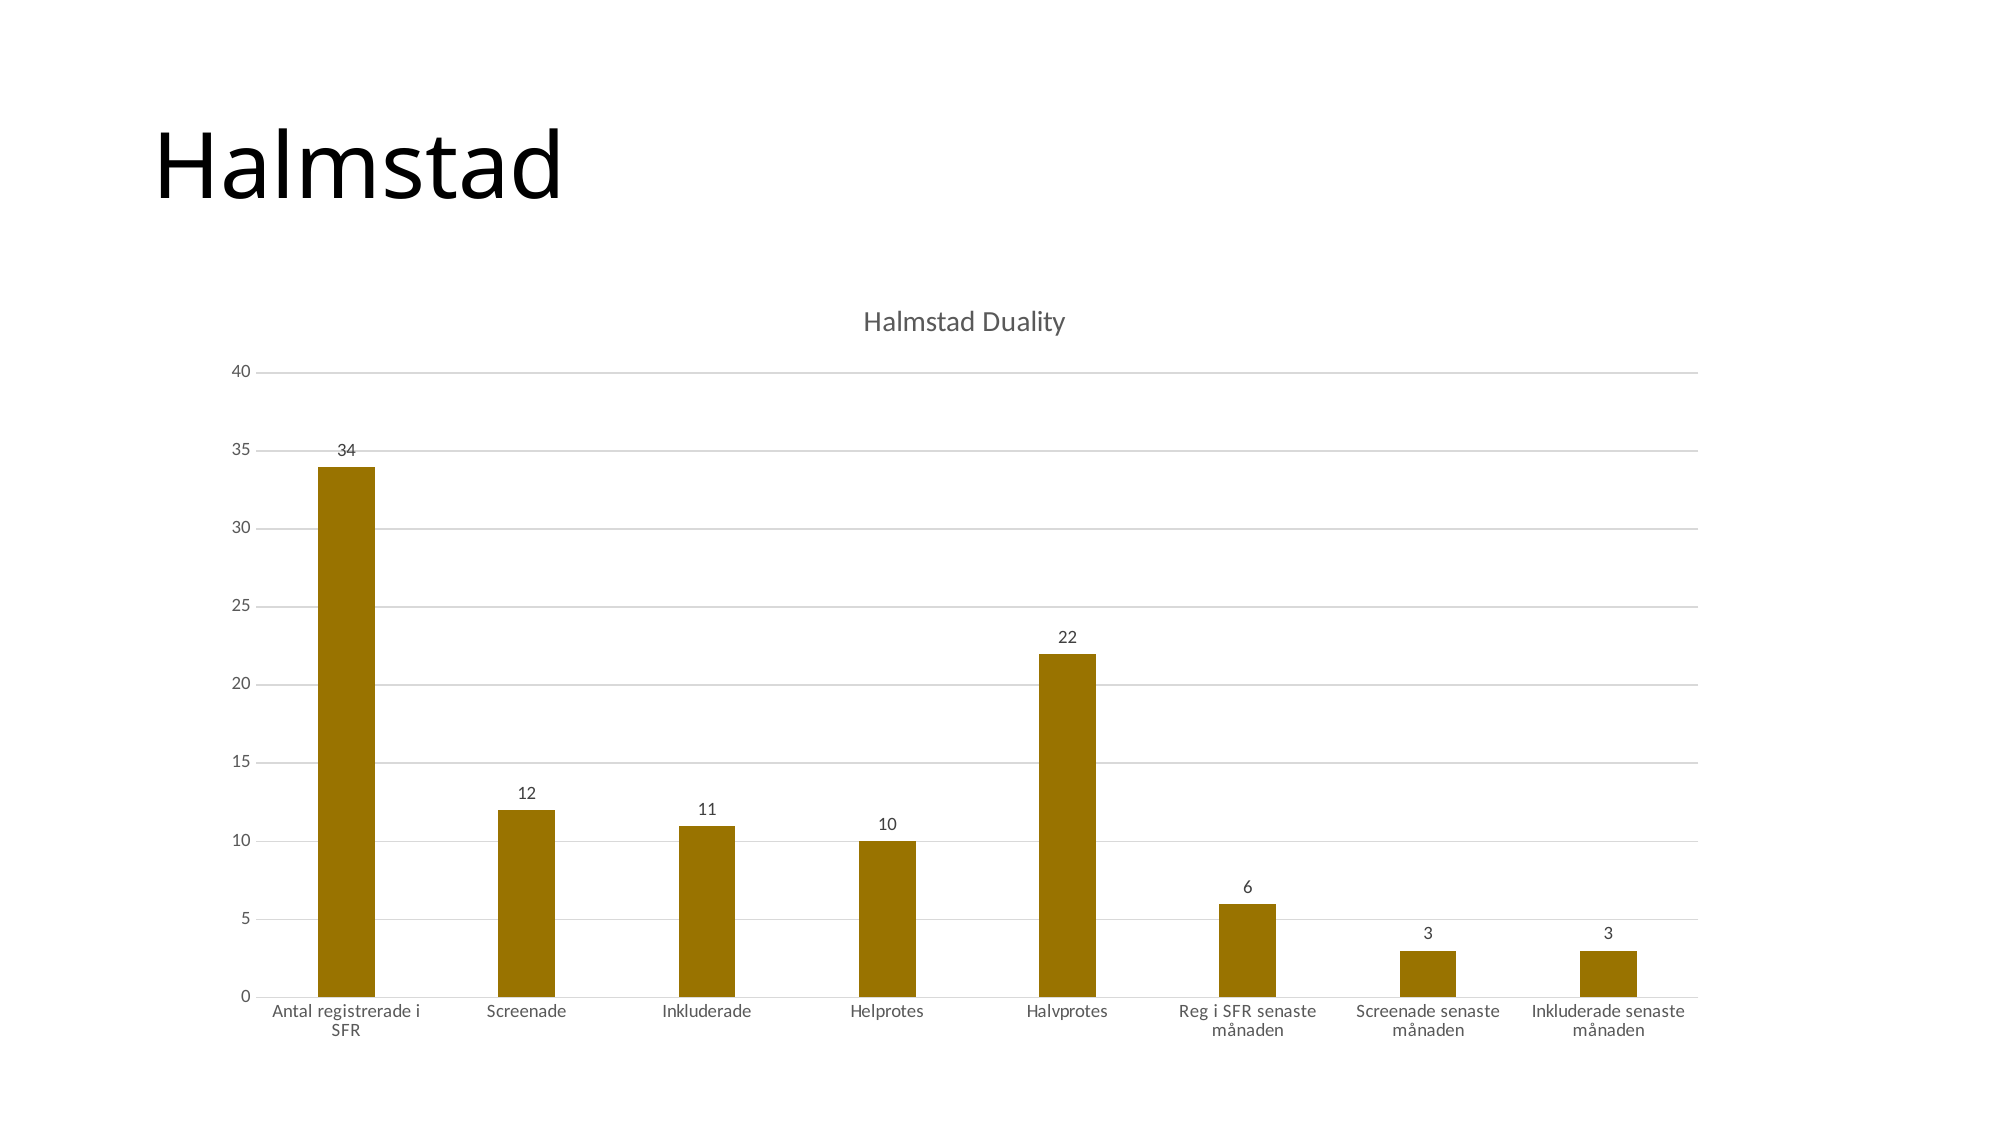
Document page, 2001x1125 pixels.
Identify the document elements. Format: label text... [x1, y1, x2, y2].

title Halmstad [137, 59, 1863, 278]
chart [200, 277, 1729, 1057]
